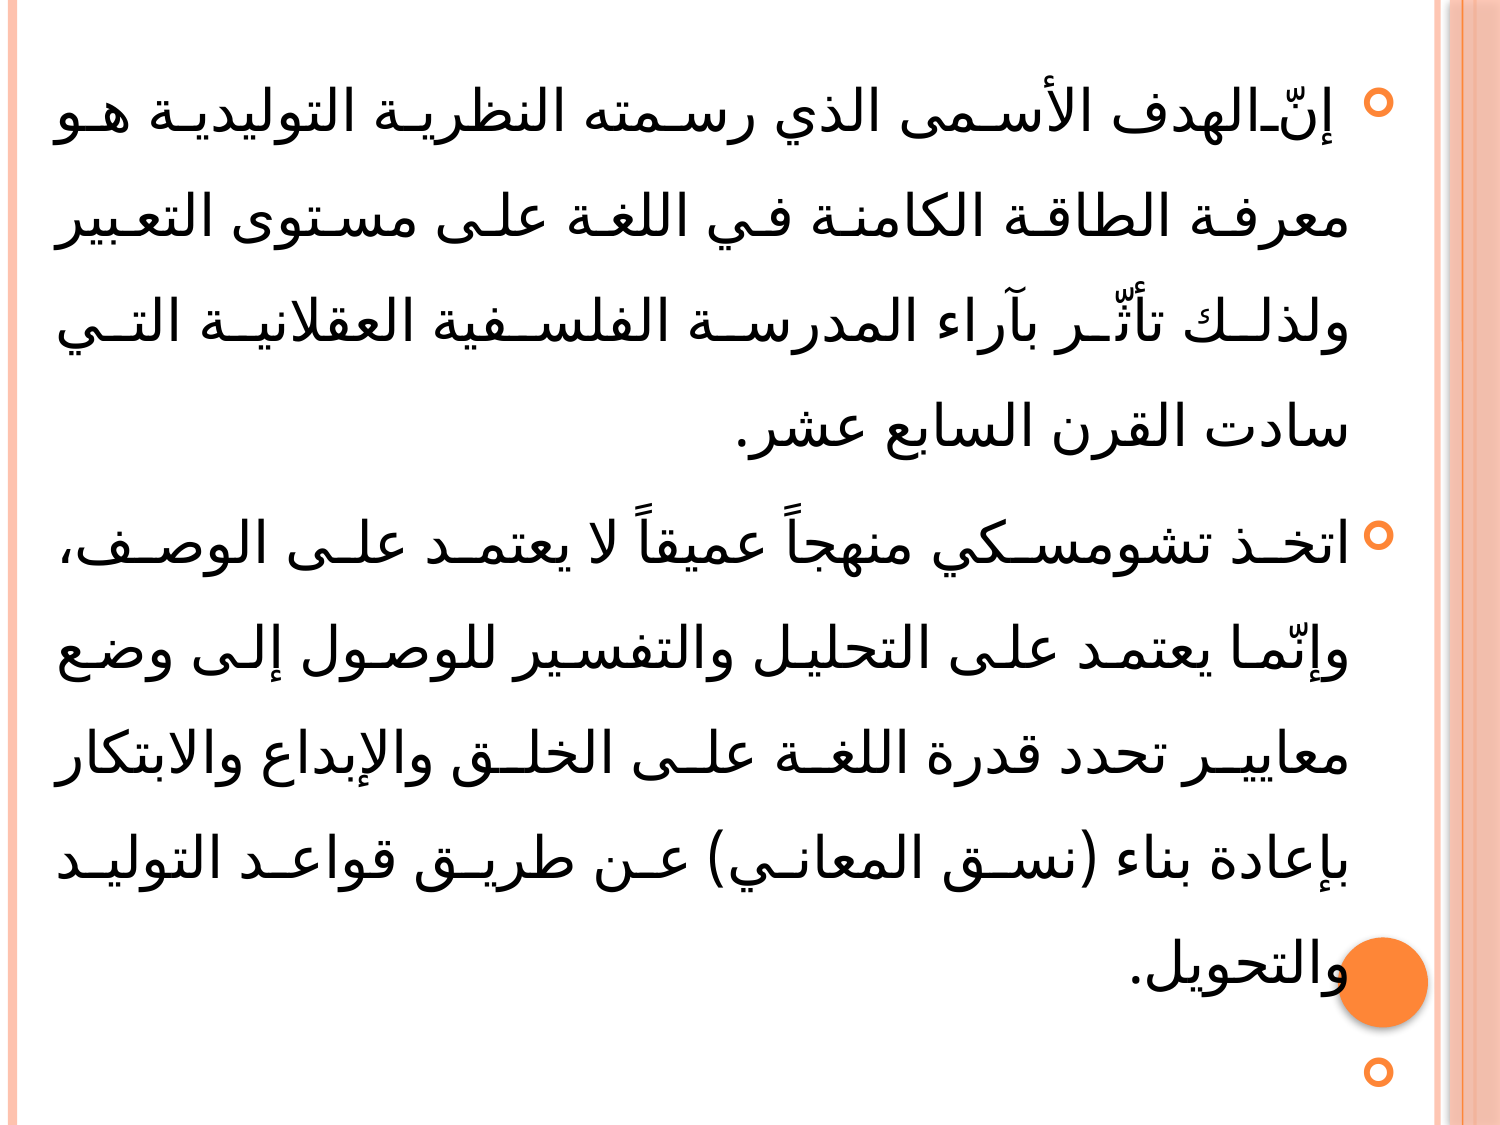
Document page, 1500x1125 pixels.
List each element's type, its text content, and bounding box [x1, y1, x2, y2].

list إنّ الهدف الأسمى الذي رسمته النظرية التوليدية هو معرفة الطاقة الكامنة في اللغة على مستوى التعبير ولذلك تأثّر بآراء المدرسة الفلسفية العقلانية التي سادت القرن السابع عشر. اتخذ تشومسكي منهجاً عميقاً لا يعتمد على الوصف، وإنّما يعتمد على التحليل والتفسير للوصول إلى وضع معايير تحدد قدرة اللغة على الخلق والإبداع والابتكار بإعادة بناء (نسق المعاني) عن طريق قواعد التوليد والتحويل. [41, 30, 1412, 1062]
